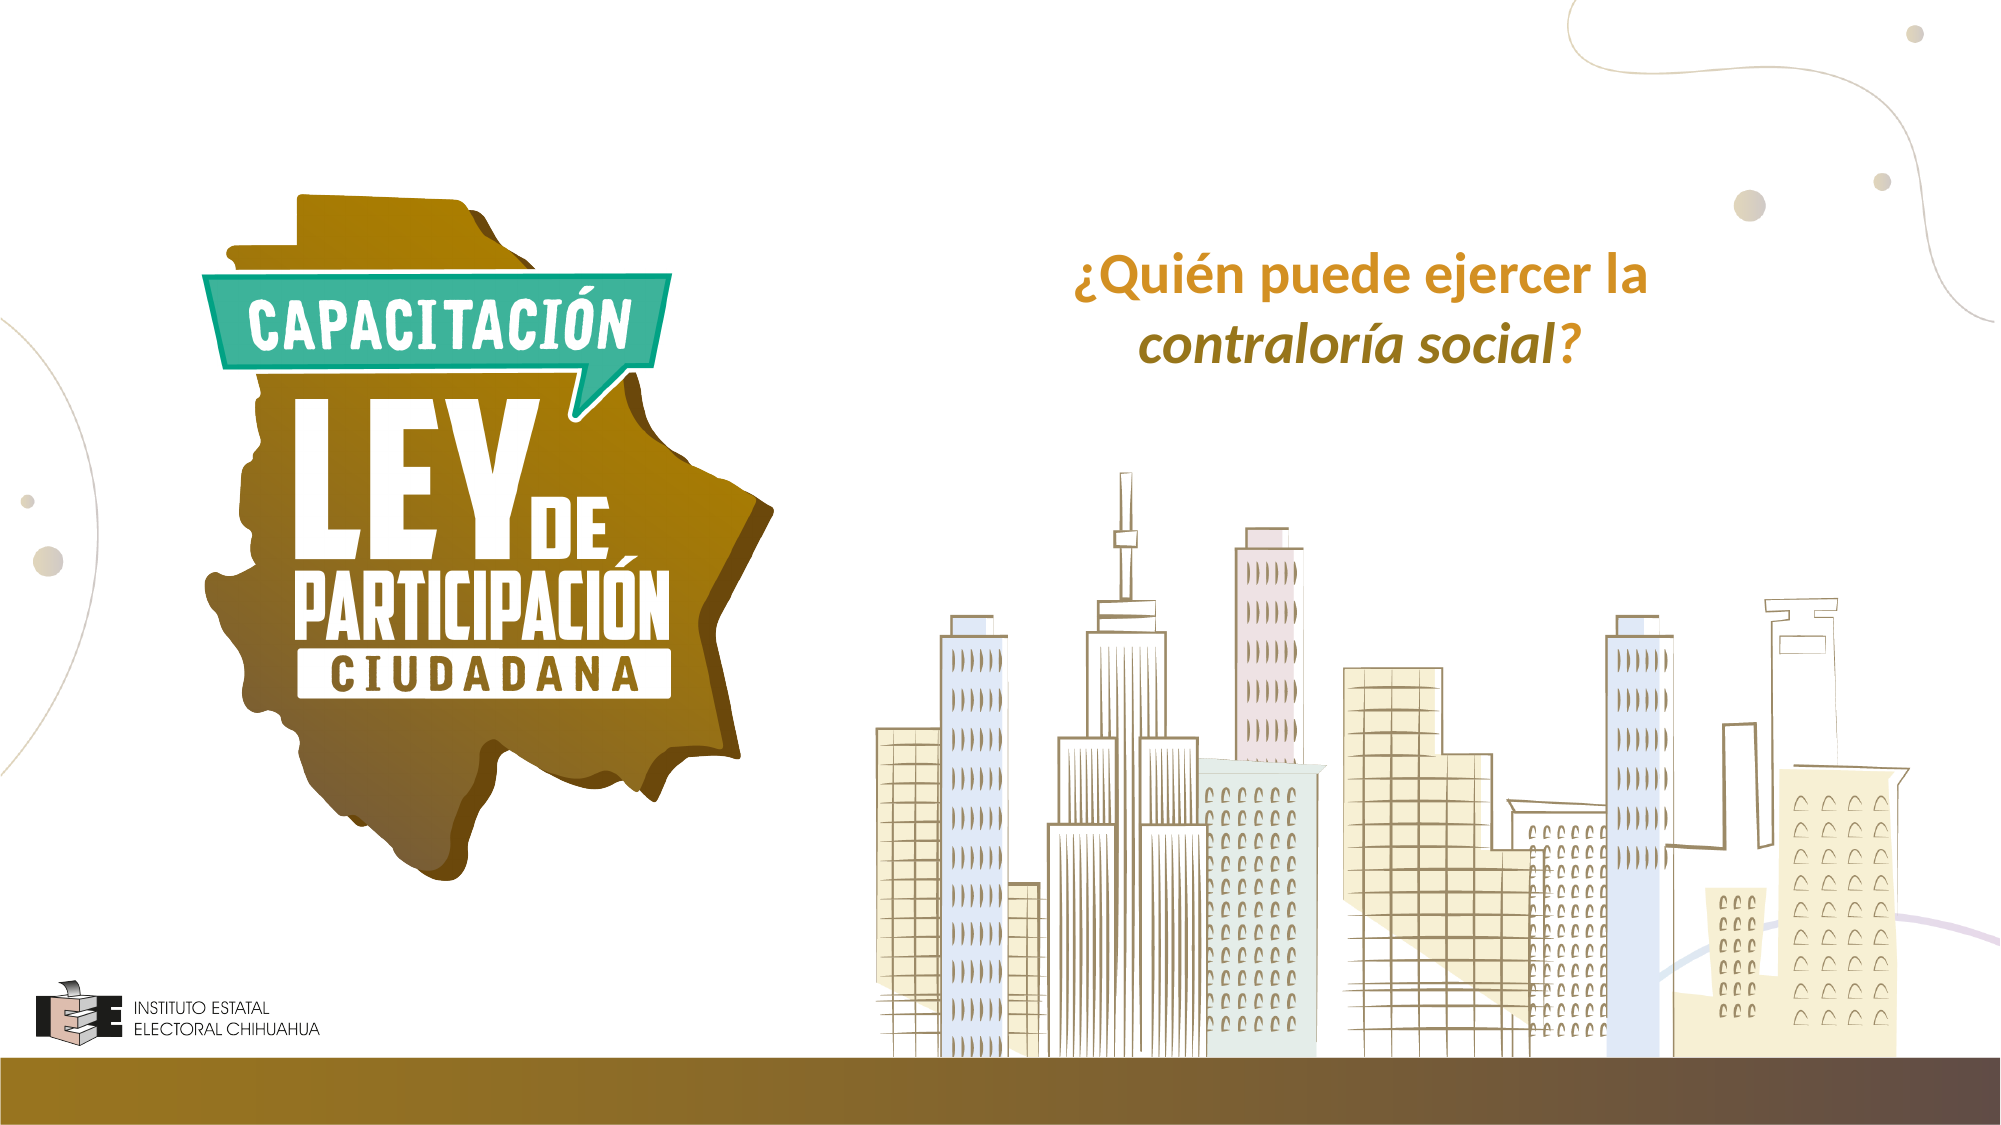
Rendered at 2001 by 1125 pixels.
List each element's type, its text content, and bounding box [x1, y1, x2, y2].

text_box ¿Quién puede ejercer la contraloría social? [978, 227, 1744, 383]
picture [0, 0, 2001, 1125]
